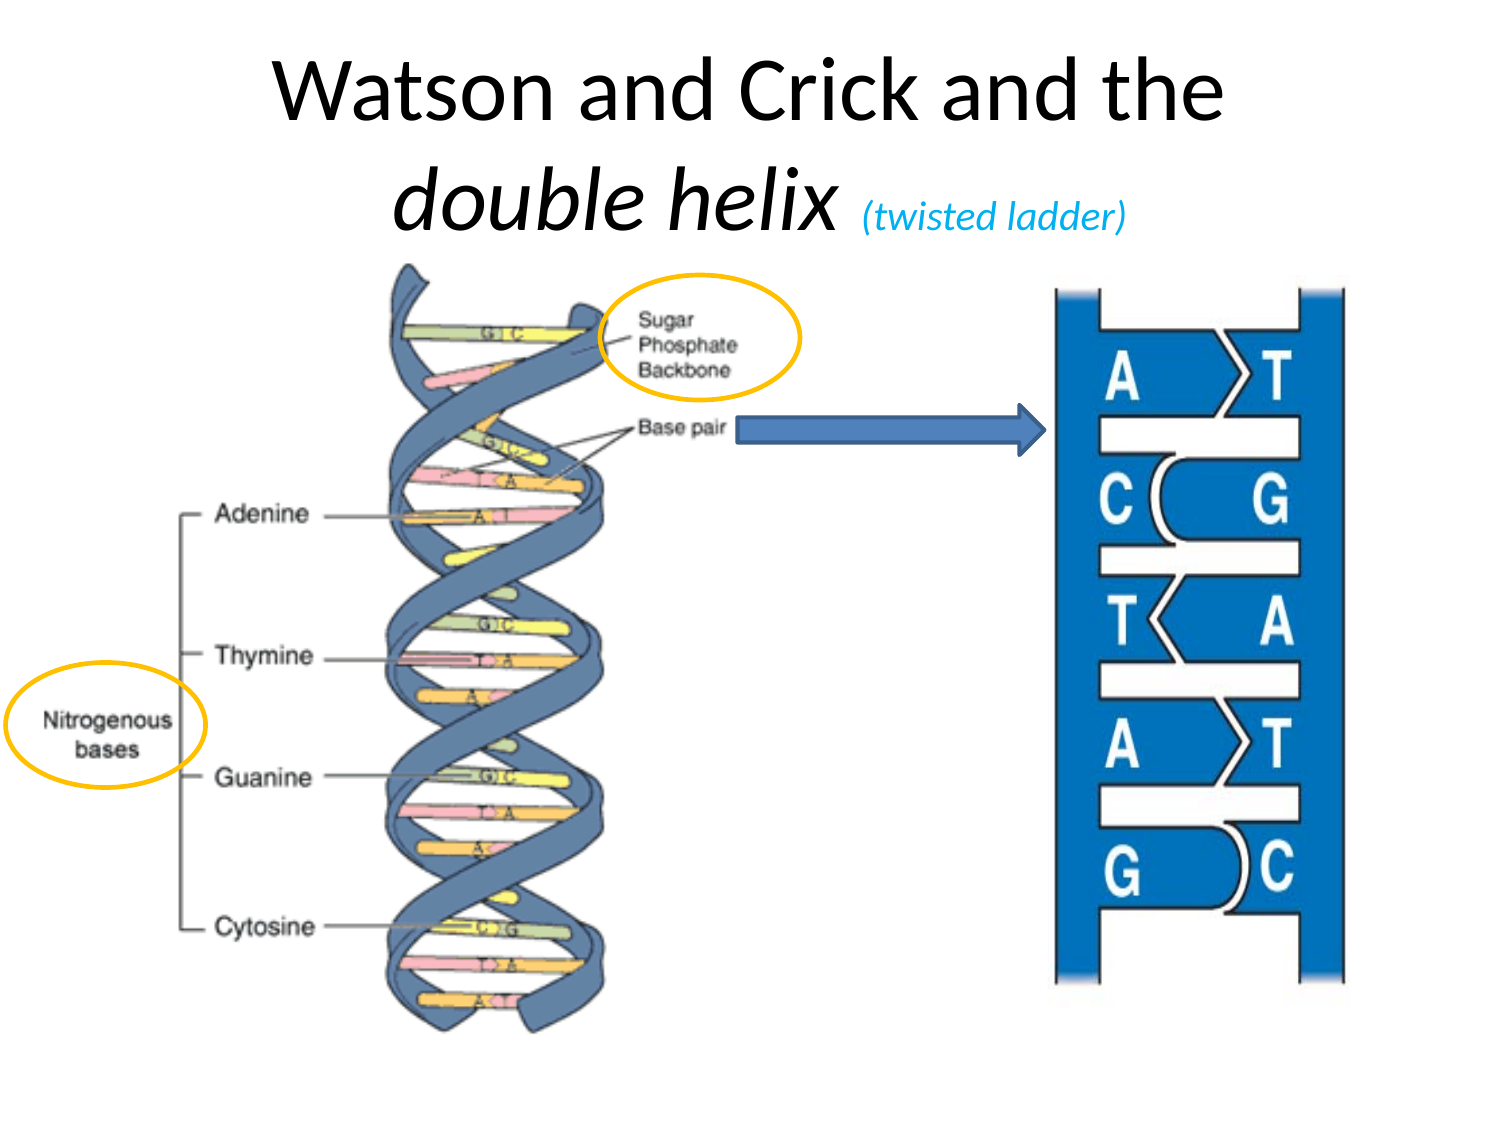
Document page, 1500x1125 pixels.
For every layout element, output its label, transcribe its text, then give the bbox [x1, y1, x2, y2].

text_box [3, 676, 38, 774]
text_box [754, 282, 803, 393]
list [962, 274, 1413, 1026]
text_box [754, 415, 957, 445]
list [43, 262, 751, 1063]
title Watson and Crick and the double helix (twisted ladder) [74, 44, 1426, 233]
